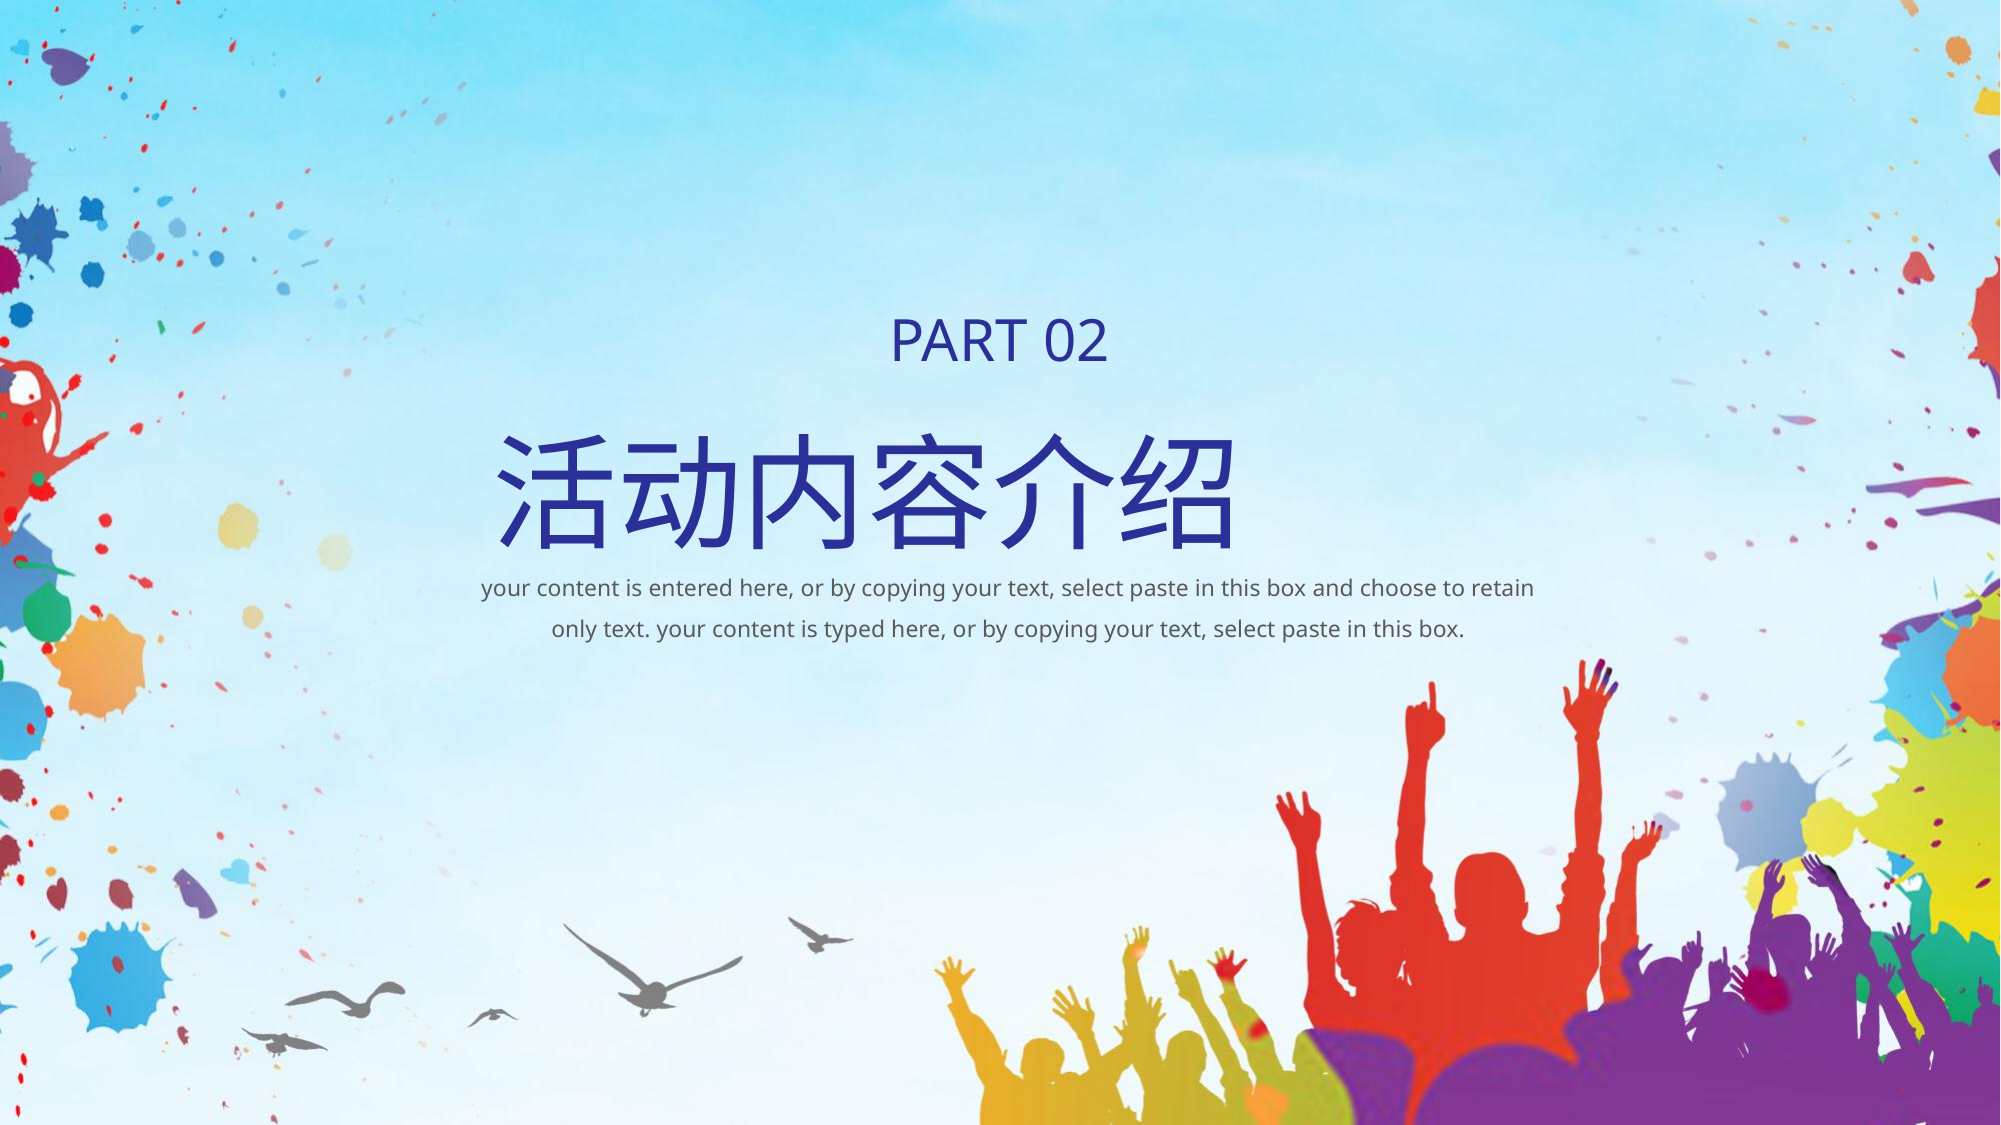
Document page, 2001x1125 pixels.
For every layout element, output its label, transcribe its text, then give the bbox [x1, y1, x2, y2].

picture [0, 0, 2001, 1125]
text_box 活动内容介绍 [477, 406, 1540, 552]
text_box your content is entered here, or by copying your text, select paste in this box and choose to retain only text. your content is typed here, or by copying your text, select paste in this box. [464, 552, 1553, 650]
text_box PART 02 [874, 296, 1125, 381]
